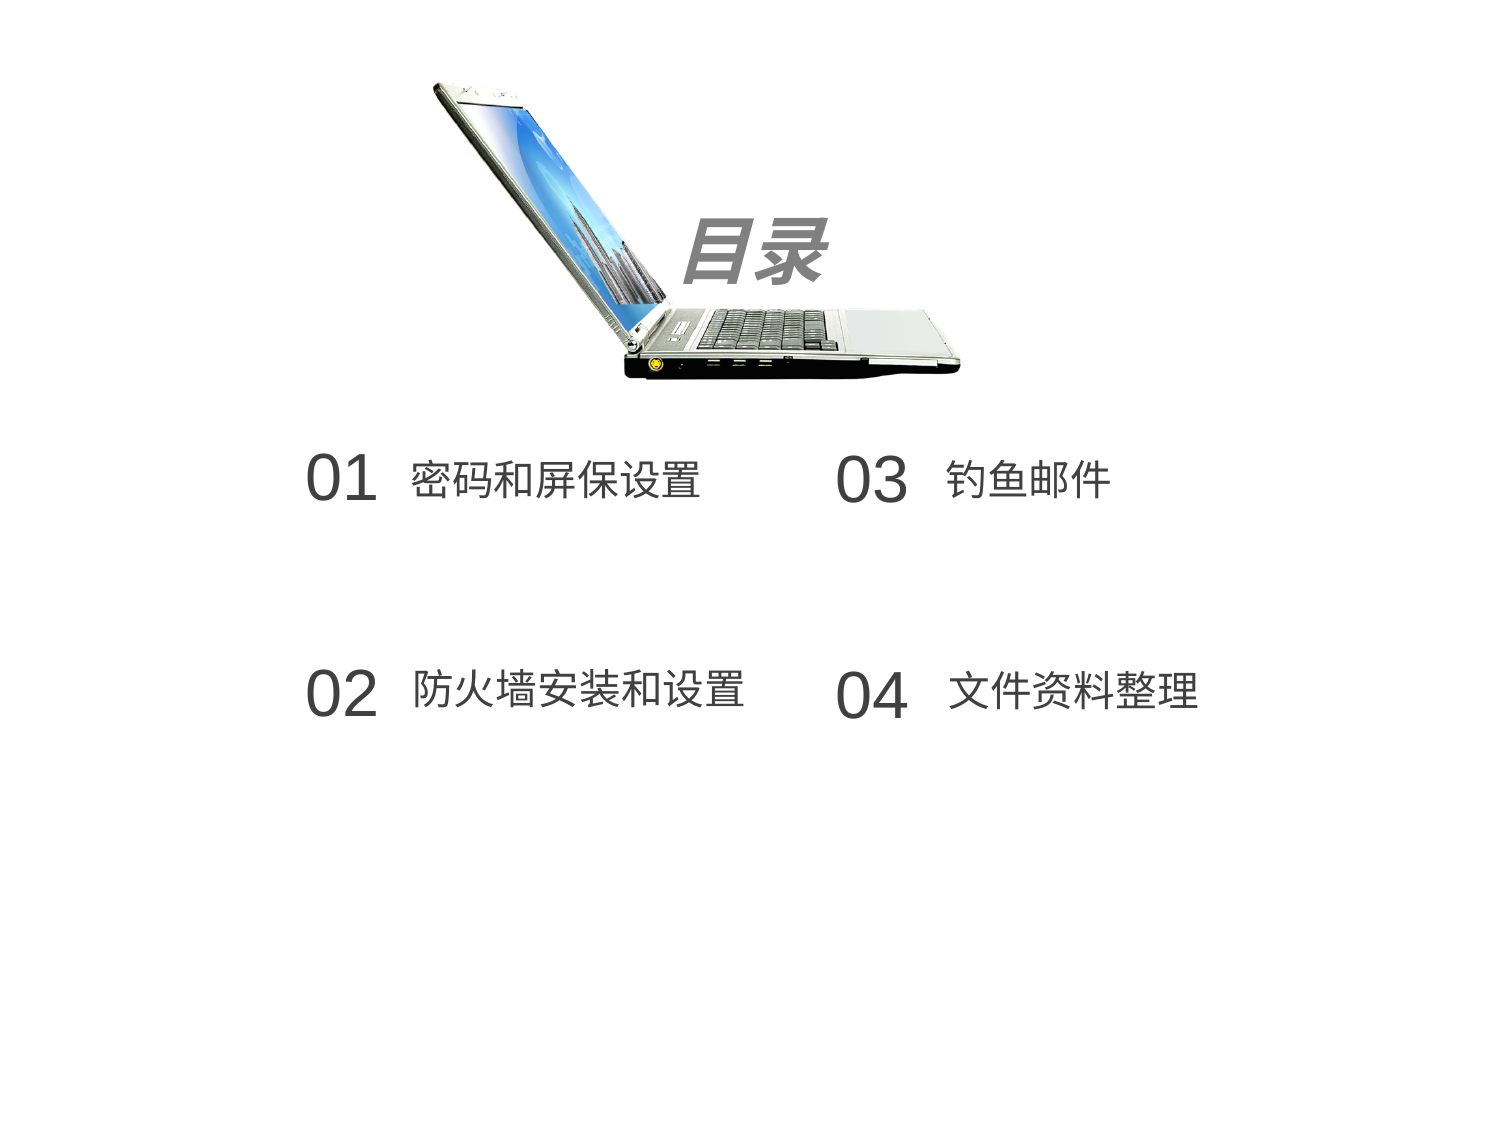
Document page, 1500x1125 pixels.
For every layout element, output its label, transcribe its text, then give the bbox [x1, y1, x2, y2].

text_box 文件资料整理 [879, 657, 1268, 722]
text_box 03 [820, 428, 925, 523]
text_box 钓鱼邮件 [925, 446, 1190, 511]
picture [430, 77, 963, 381]
text_box 防火墙安装和设置 [395, 655, 773, 721]
text_box 02 [290, 642, 395, 738]
text_box 04 [820, 645, 925, 740]
text_box 密码和屏保设置 [395, 446, 736, 499]
text_box 01 [290, 426, 395, 522]
